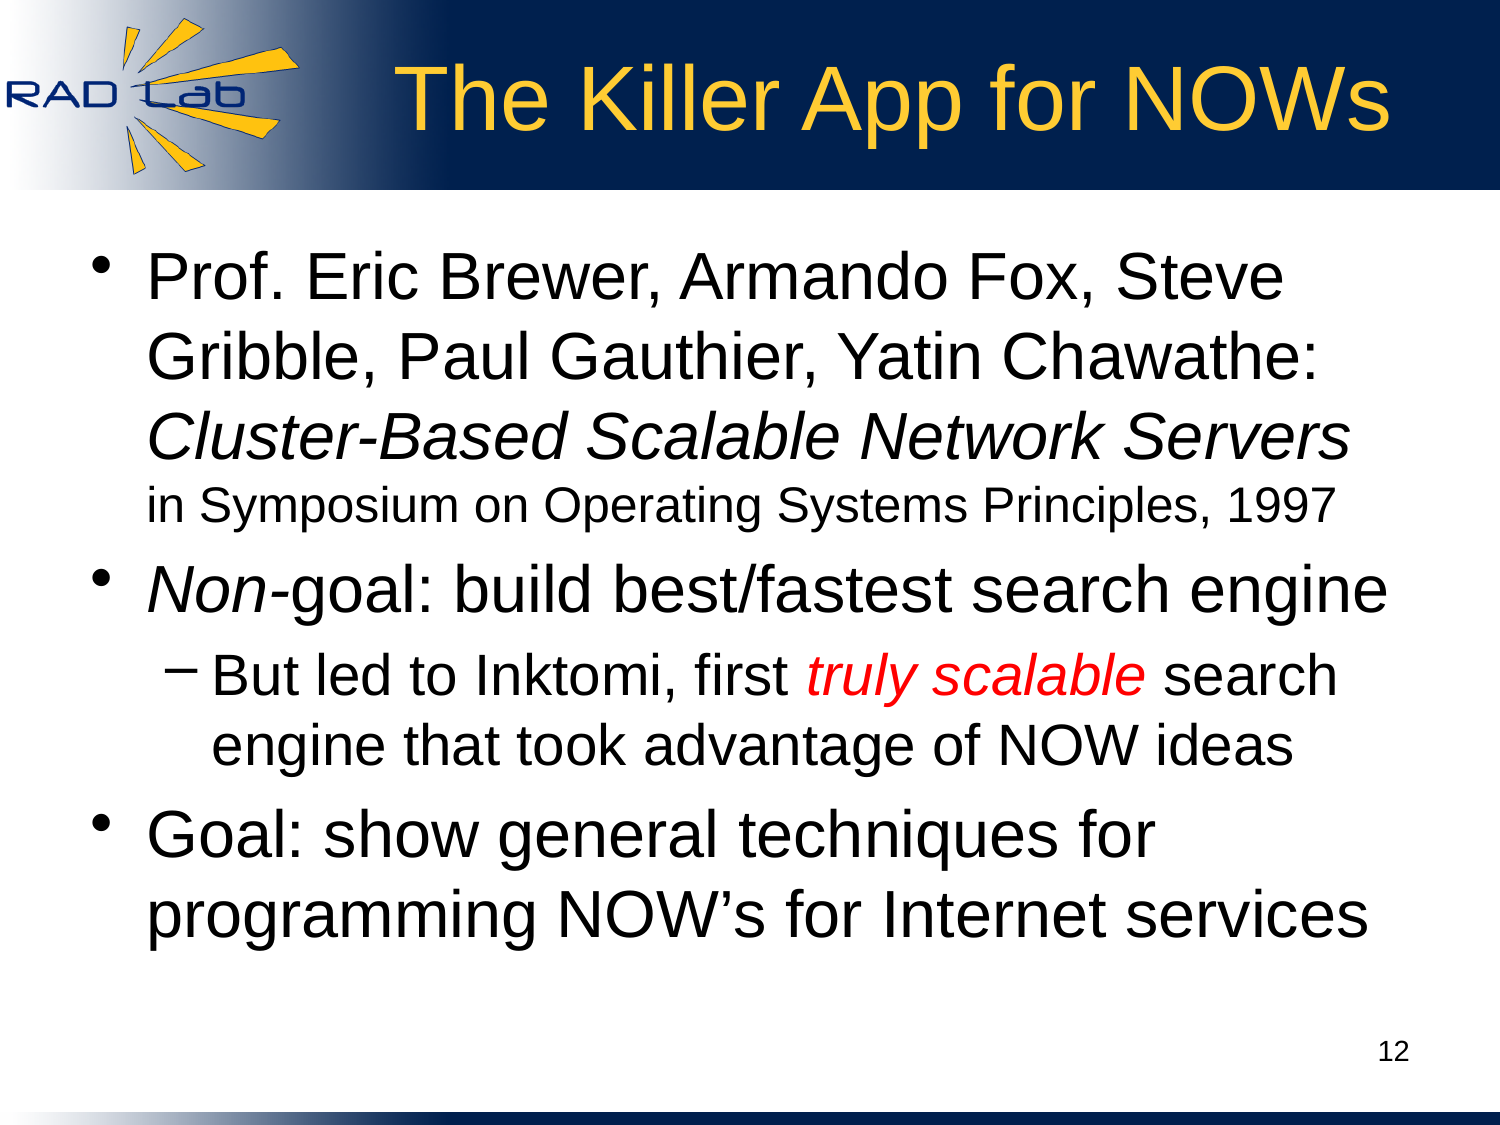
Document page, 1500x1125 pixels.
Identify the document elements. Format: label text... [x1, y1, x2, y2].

title The Killer App for NOWs [287, 0, 1500, 188]
list Prof. Eric Brewer, Armando Fox, Steve Gribble, Paul Gauthier, Yatin Chawathe: Cluster-Based Scalable Network Servers in Symposium on Operating Systems Principles, 1997 Non-goal: build best/fastest search engine But led to Inktomi, first truly scalable search engine that took advantage of NOW ideas Goal: show general techniques for programming NOW’s for Internet services [74, 224, 1426, 1006]
picture [0, 1112, 1500, 1125]
slide_number 12 [1074, 1024, 1426, 1103]
picture [0, 0, 1500, 190]
